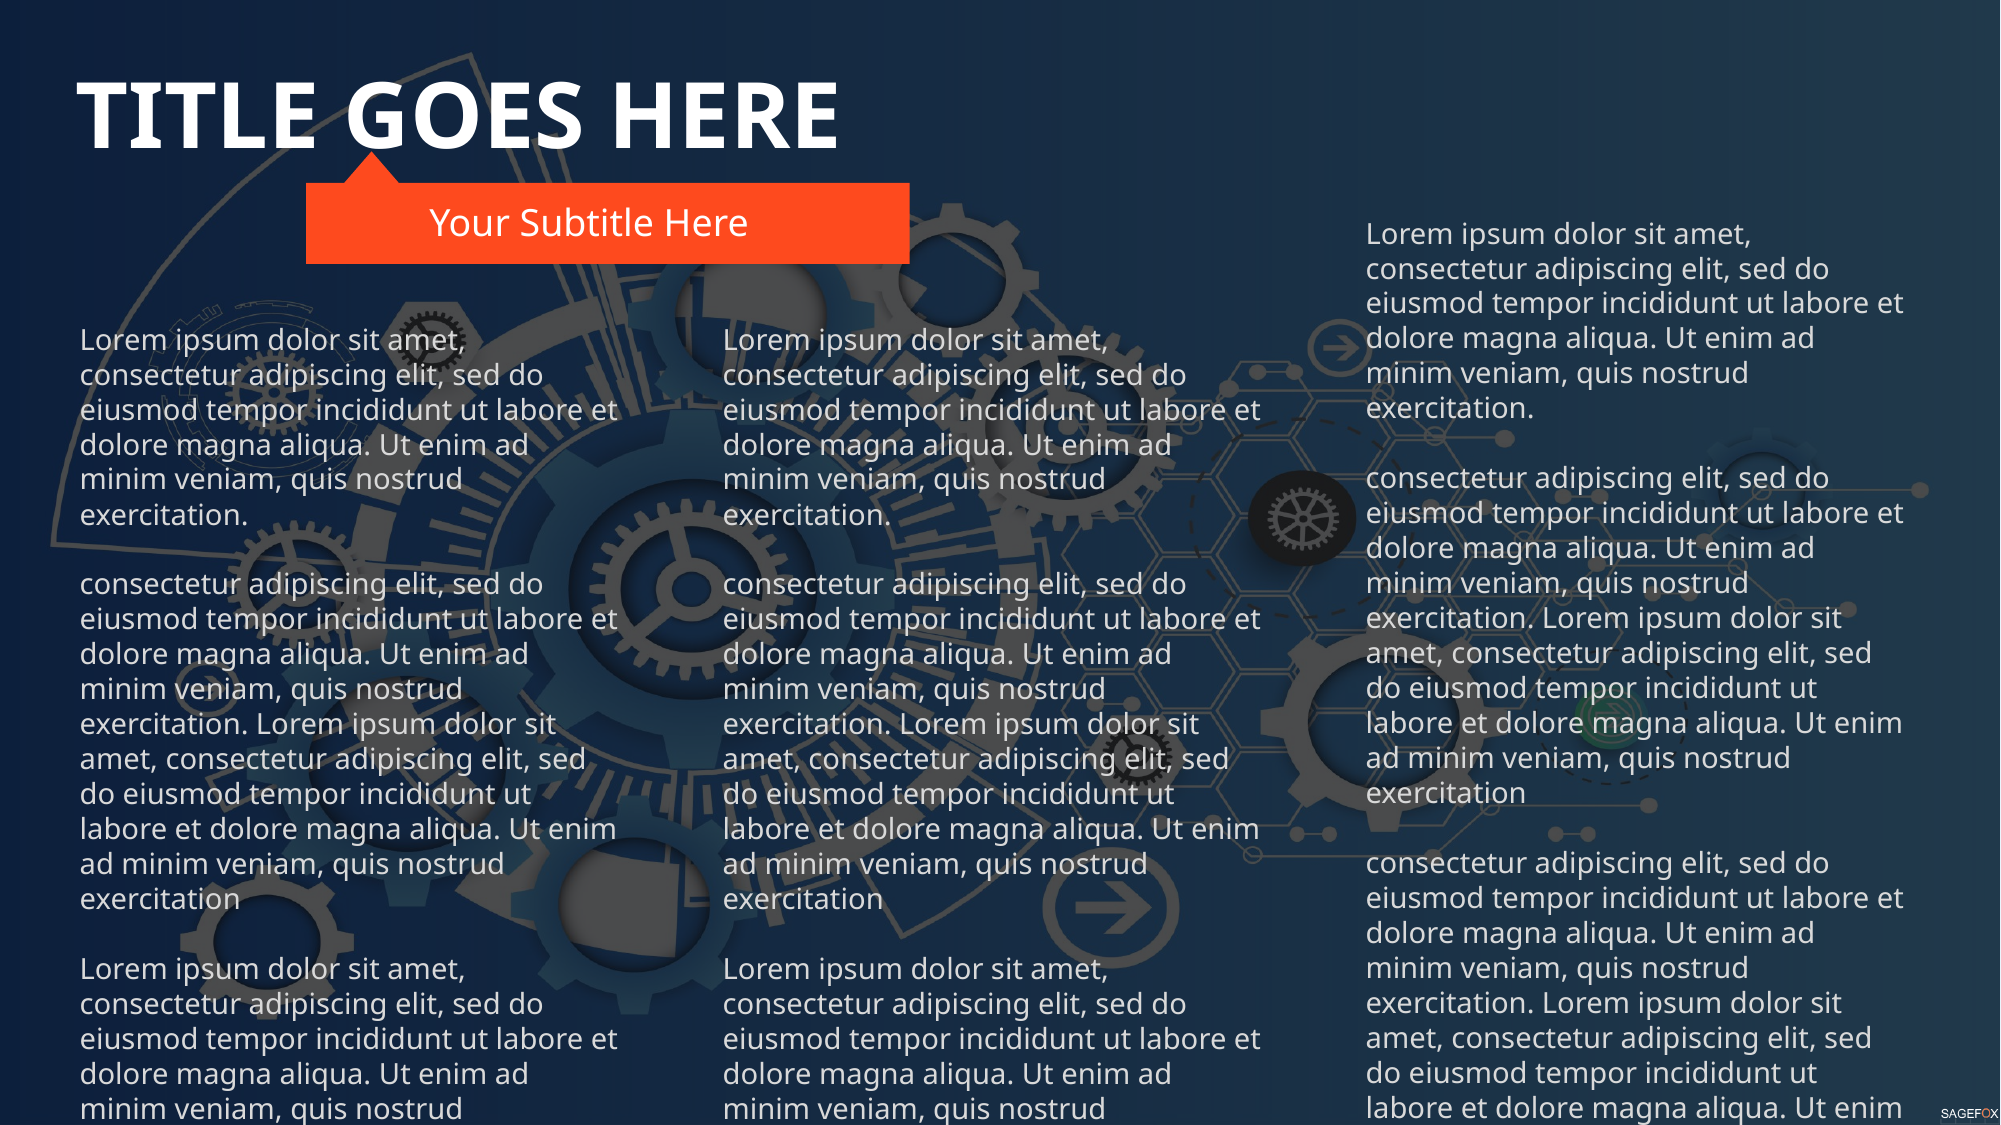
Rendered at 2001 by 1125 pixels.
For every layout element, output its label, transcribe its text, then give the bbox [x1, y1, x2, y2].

picture [1940, 0, 2001, 1125]
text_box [306, 151, 910, 264]
text_box Lorem ipsum dolor sit amet, consectetur adipiscing elit, sed do eiusmod tempor incididunt ut labore et dolore magna aliqua. Ut enim ad minim veniam, quis nostrud exercitation. consectetur adipiscing elit, sed do eiusmod tempor incididunt ut labore et dolore magna aliqua. Ut enim ad minim veniam, quis nostrud exercitation. Lorem ipsum dolor sit amet, consectetur adipiscing elit, sed do eiusmod tempor incididunt ut labore et dolore magna aliqua. Ut enim ad minim veniam, quis nostrud exercitation consectetur adipiscing elit, sed do eiusmod tempor incididunt ut labore et dolore magna aliqua. Ut enim ad minim veniam, quis nostrud exercitation. Lorem ipsum dolor sit amet, consectetur adipiscing elit, sed do eiusmod tempor incididunt ut labore et dolore magna aliqua. Ut enim ad minim veniam, quis nostrud exercitation [1350, 207, 1921, 1125]
text_box Lorem ipsum dolor sit amet, consectetur adipiscing elit, sed do eiusmod tempor incididunt ut labore et dolore magna aliqua. Ut enim ad minim veniam, quis nostrud exercitation. consectetur adipiscing elit, sed do eiusmod tempor incididunt ut labore et dolore magna aliqua. Ut enim ad minim veniam, quis nostrud exercitation. Lorem ipsum dolor sit amet, consectetur adipiscing elit, sed do eiusmod tempor incididunt ut labore et dolore magna aliqua. Ut enim ad minim veniam, quis nostrud exercitation Lorem ipsum dolor sit amet, consectetur adipiscing elit, sed do eiusmod tempor incididunt ut labore et dolore magna aliqua. Ut enim ad minim veniam, quis nostrud exercitation. [64, 313, 635, 1125]
text_box Lorem ipsum dolor sit amet, consectetur adipiscing elit, sed do eiusmod tempor incididunt ut labore et dolore magna aliqua. Ut enim ad minim veniam, quis nostrud exercitation. consectetur adipiscing elit, sed do eiusmod tempor incididunt ut labore et dolore magna aliqua. Ut enim ad minim veniam, quis nostrud exercitation. Lorem ipsum dolor sit amet, consectetur adipiscing elit, sed do eiusmod tempor incididunt ut labore et dolore magna aliqua. Ut enim ad minim veniam, quis nostrud exercitation Lorem ipsum dolor sit amet, consectetur adipiscing elit, sed do eiusmod tempor incididunt ut labore et dolore magna aliqua. Ut enim ad minim veniam, quis nostrud exercitation [707, 313, 1278, 1125]
text_box TITLE GOES HERE [60, 49, 965, 175]
